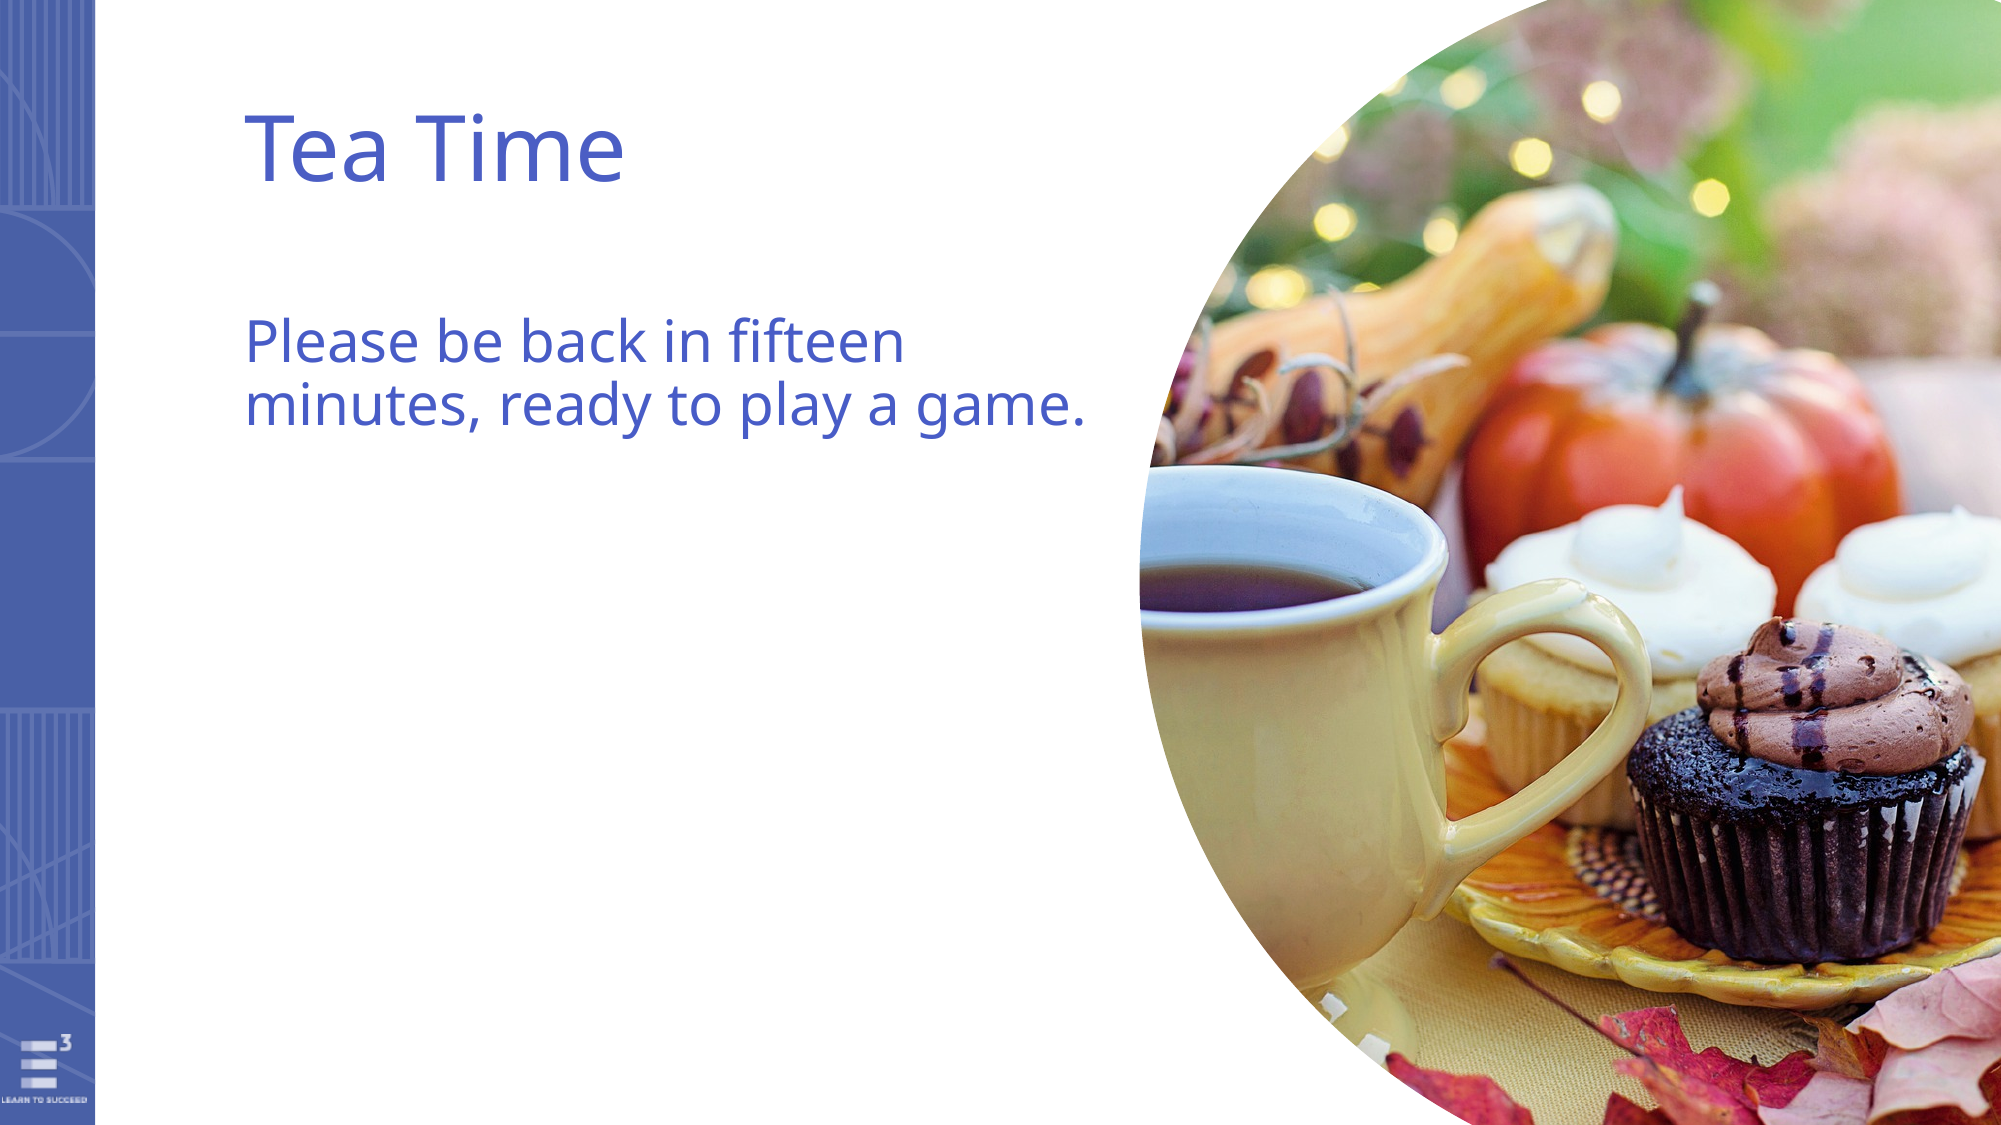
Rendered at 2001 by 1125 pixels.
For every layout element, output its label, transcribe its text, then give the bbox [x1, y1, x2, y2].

title Tea Time [229, 59, 1139, 245]
picture [0, 0, 2001, 1125]
list Please be back in fifteen minutes, ready to play a game. [229, 304, 1103, 1016]
